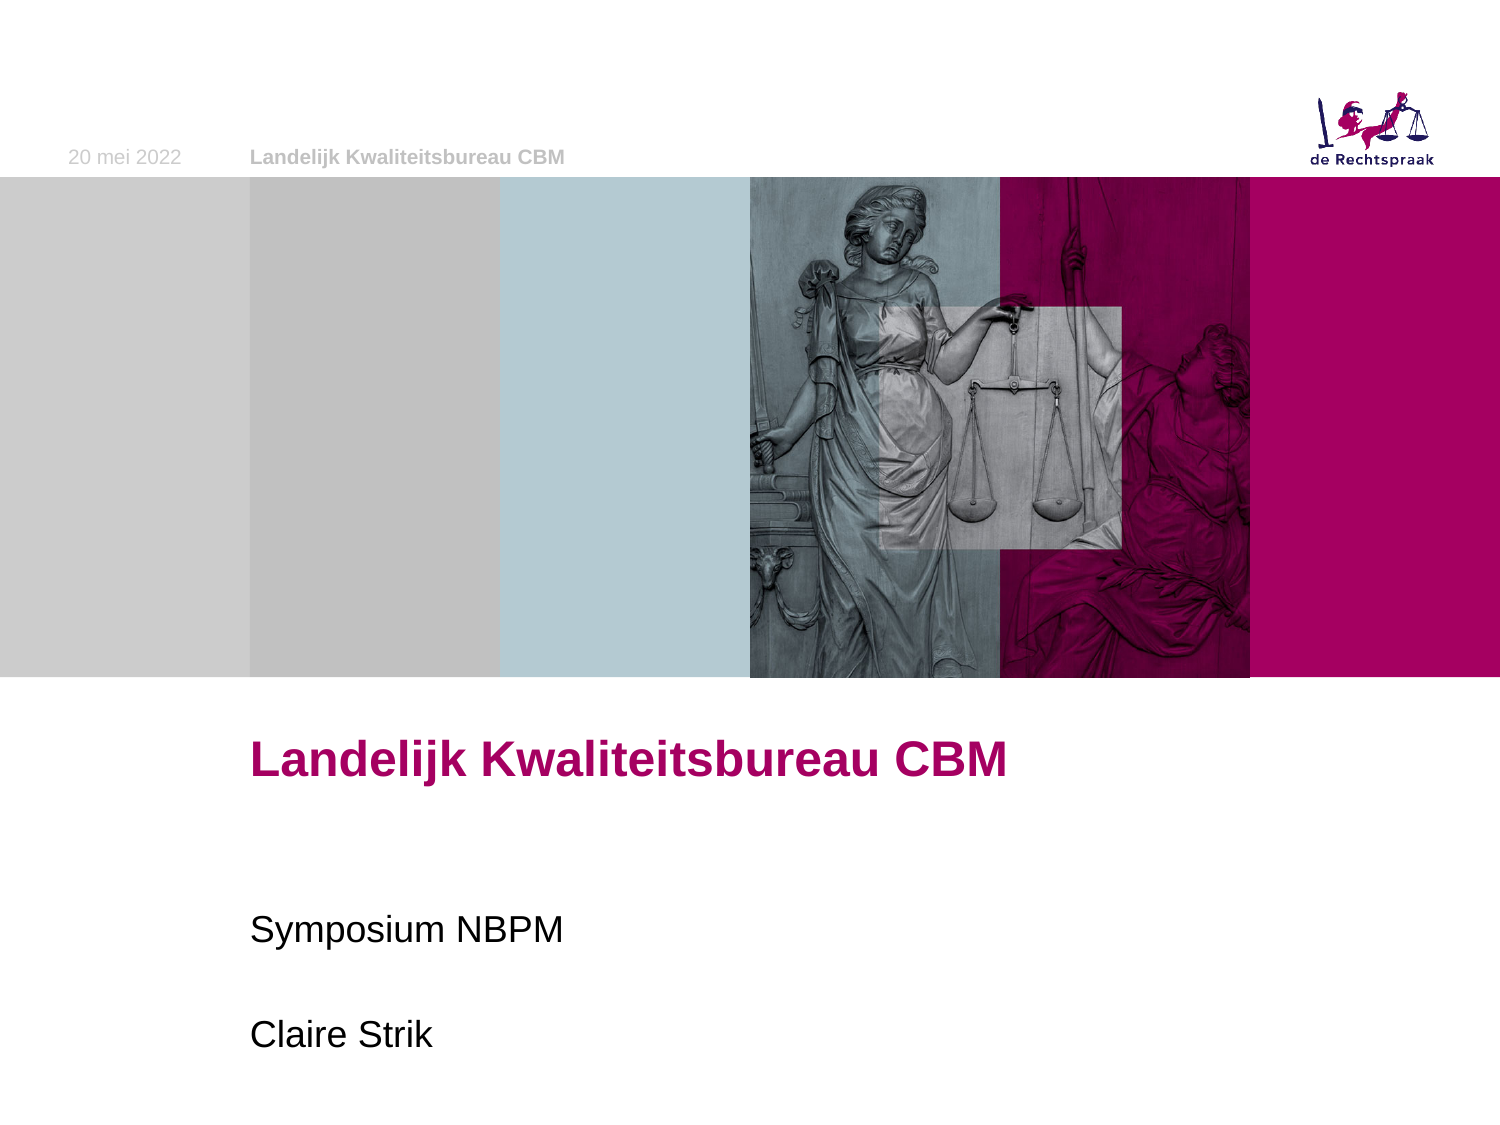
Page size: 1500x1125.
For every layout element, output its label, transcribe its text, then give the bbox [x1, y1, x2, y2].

picture [750, 177, 1250, 678]
title Landelijk Kwaliteitsbureau CBM [249, 726, 1250, 847]
slide_number 20 mei 2022 [0, 141, 250, 170]
footer Landelijk Kwaliteitsbureau CBM [250, 141, 1250, 170]
picture [1290, 86, 1454, 167]
subtitle Symposium NBPM Claire Strik [249, 905, 1250, 1059]
